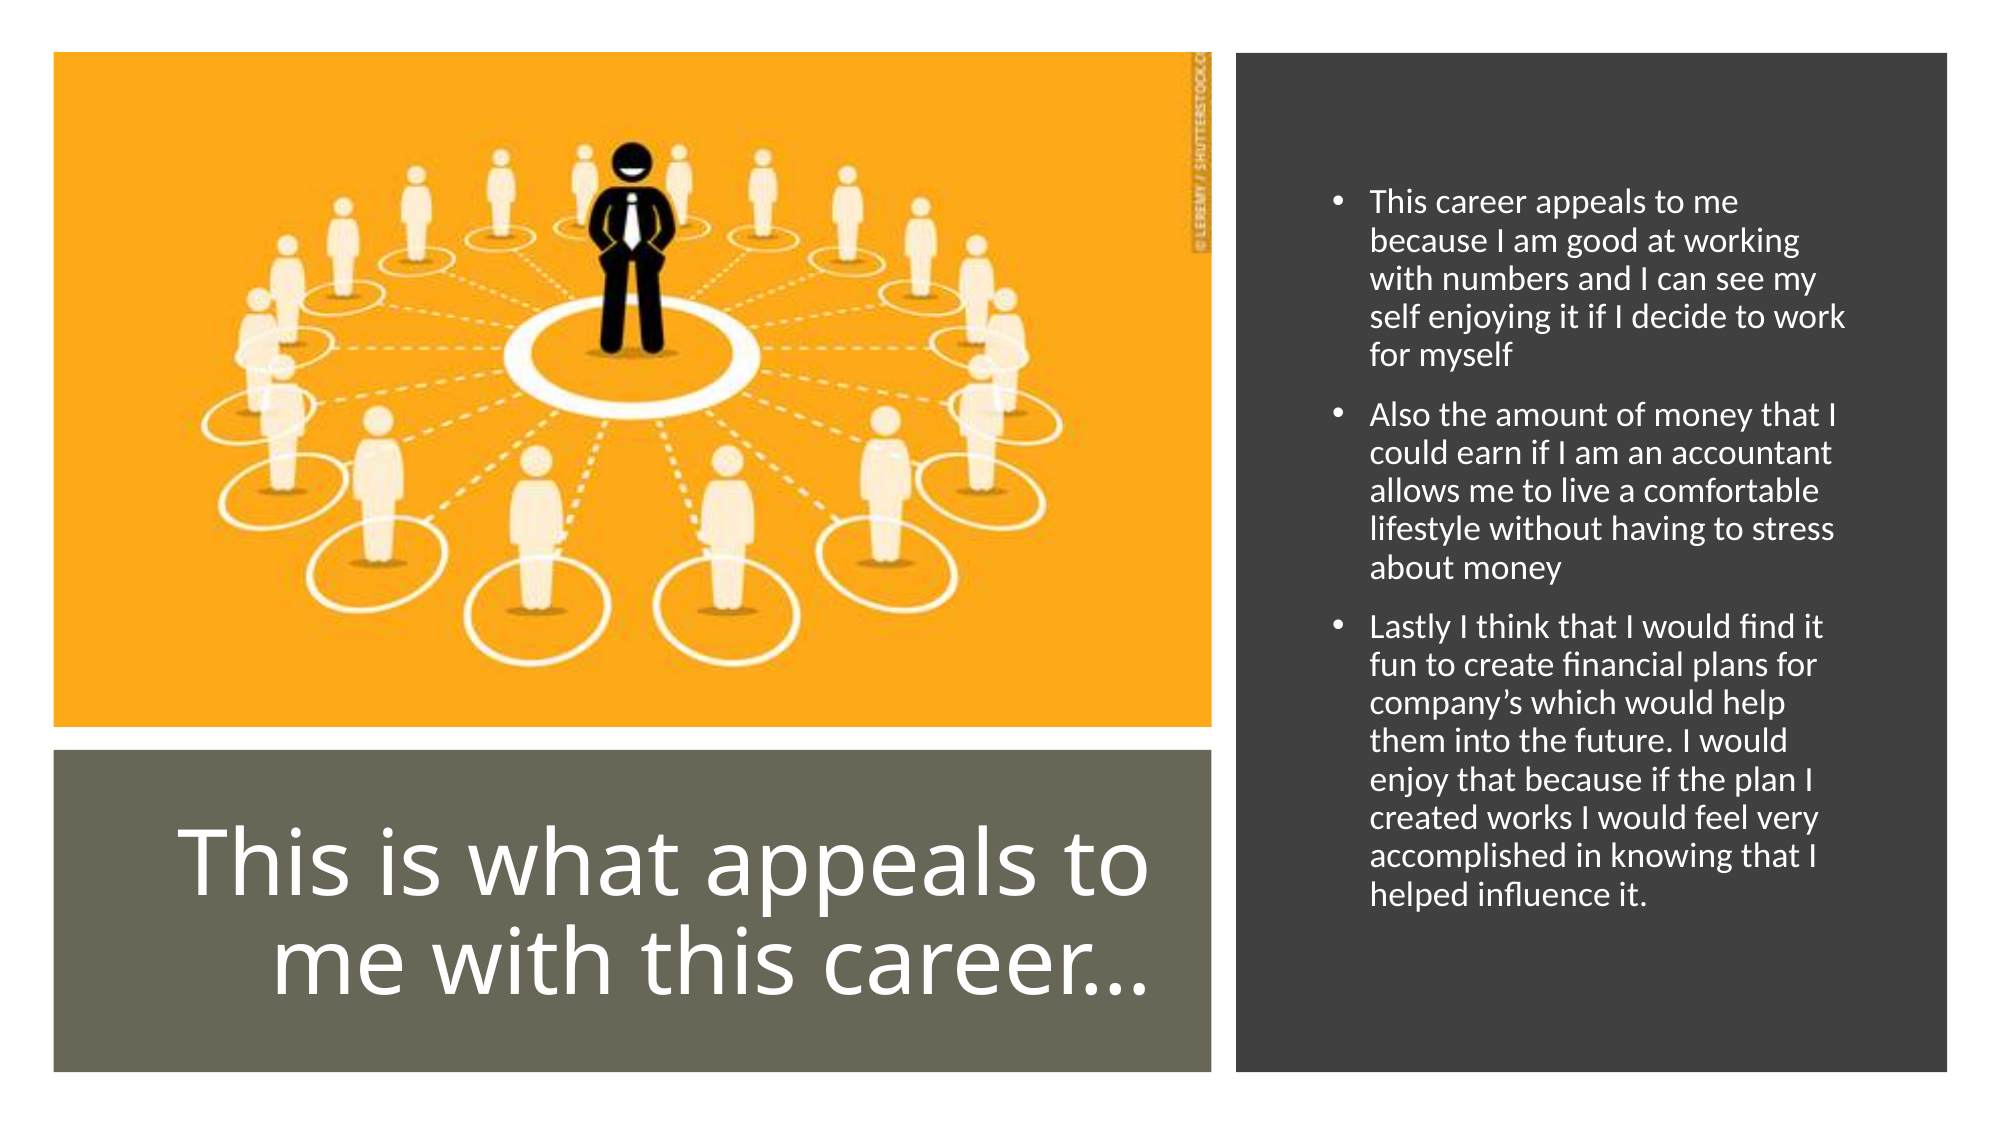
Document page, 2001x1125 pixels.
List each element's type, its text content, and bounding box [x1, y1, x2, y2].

text_box [1235, 52, 1948, 1073]
title This is what appeals to me with this career… [85, 782, 1168, 1049]
picture [53, 52, 1212, 727]
text_box [53, 749, 1212, 1073]
list This career appeals to me because I am good at working with numbers and I can see my self enjoying it if I decide to work for myself Also the amount of money that I could earn if I am an accountant allows me to live a comfortable lifestyle without having to stress about money Lastly I think that I would find it fun to create financial plans for company’s which would help them into the future. I would enjoy that because if the plan I created works I would feel very accomplished in knowing that I helped influence it. [1317, 150, 1879, 947]
